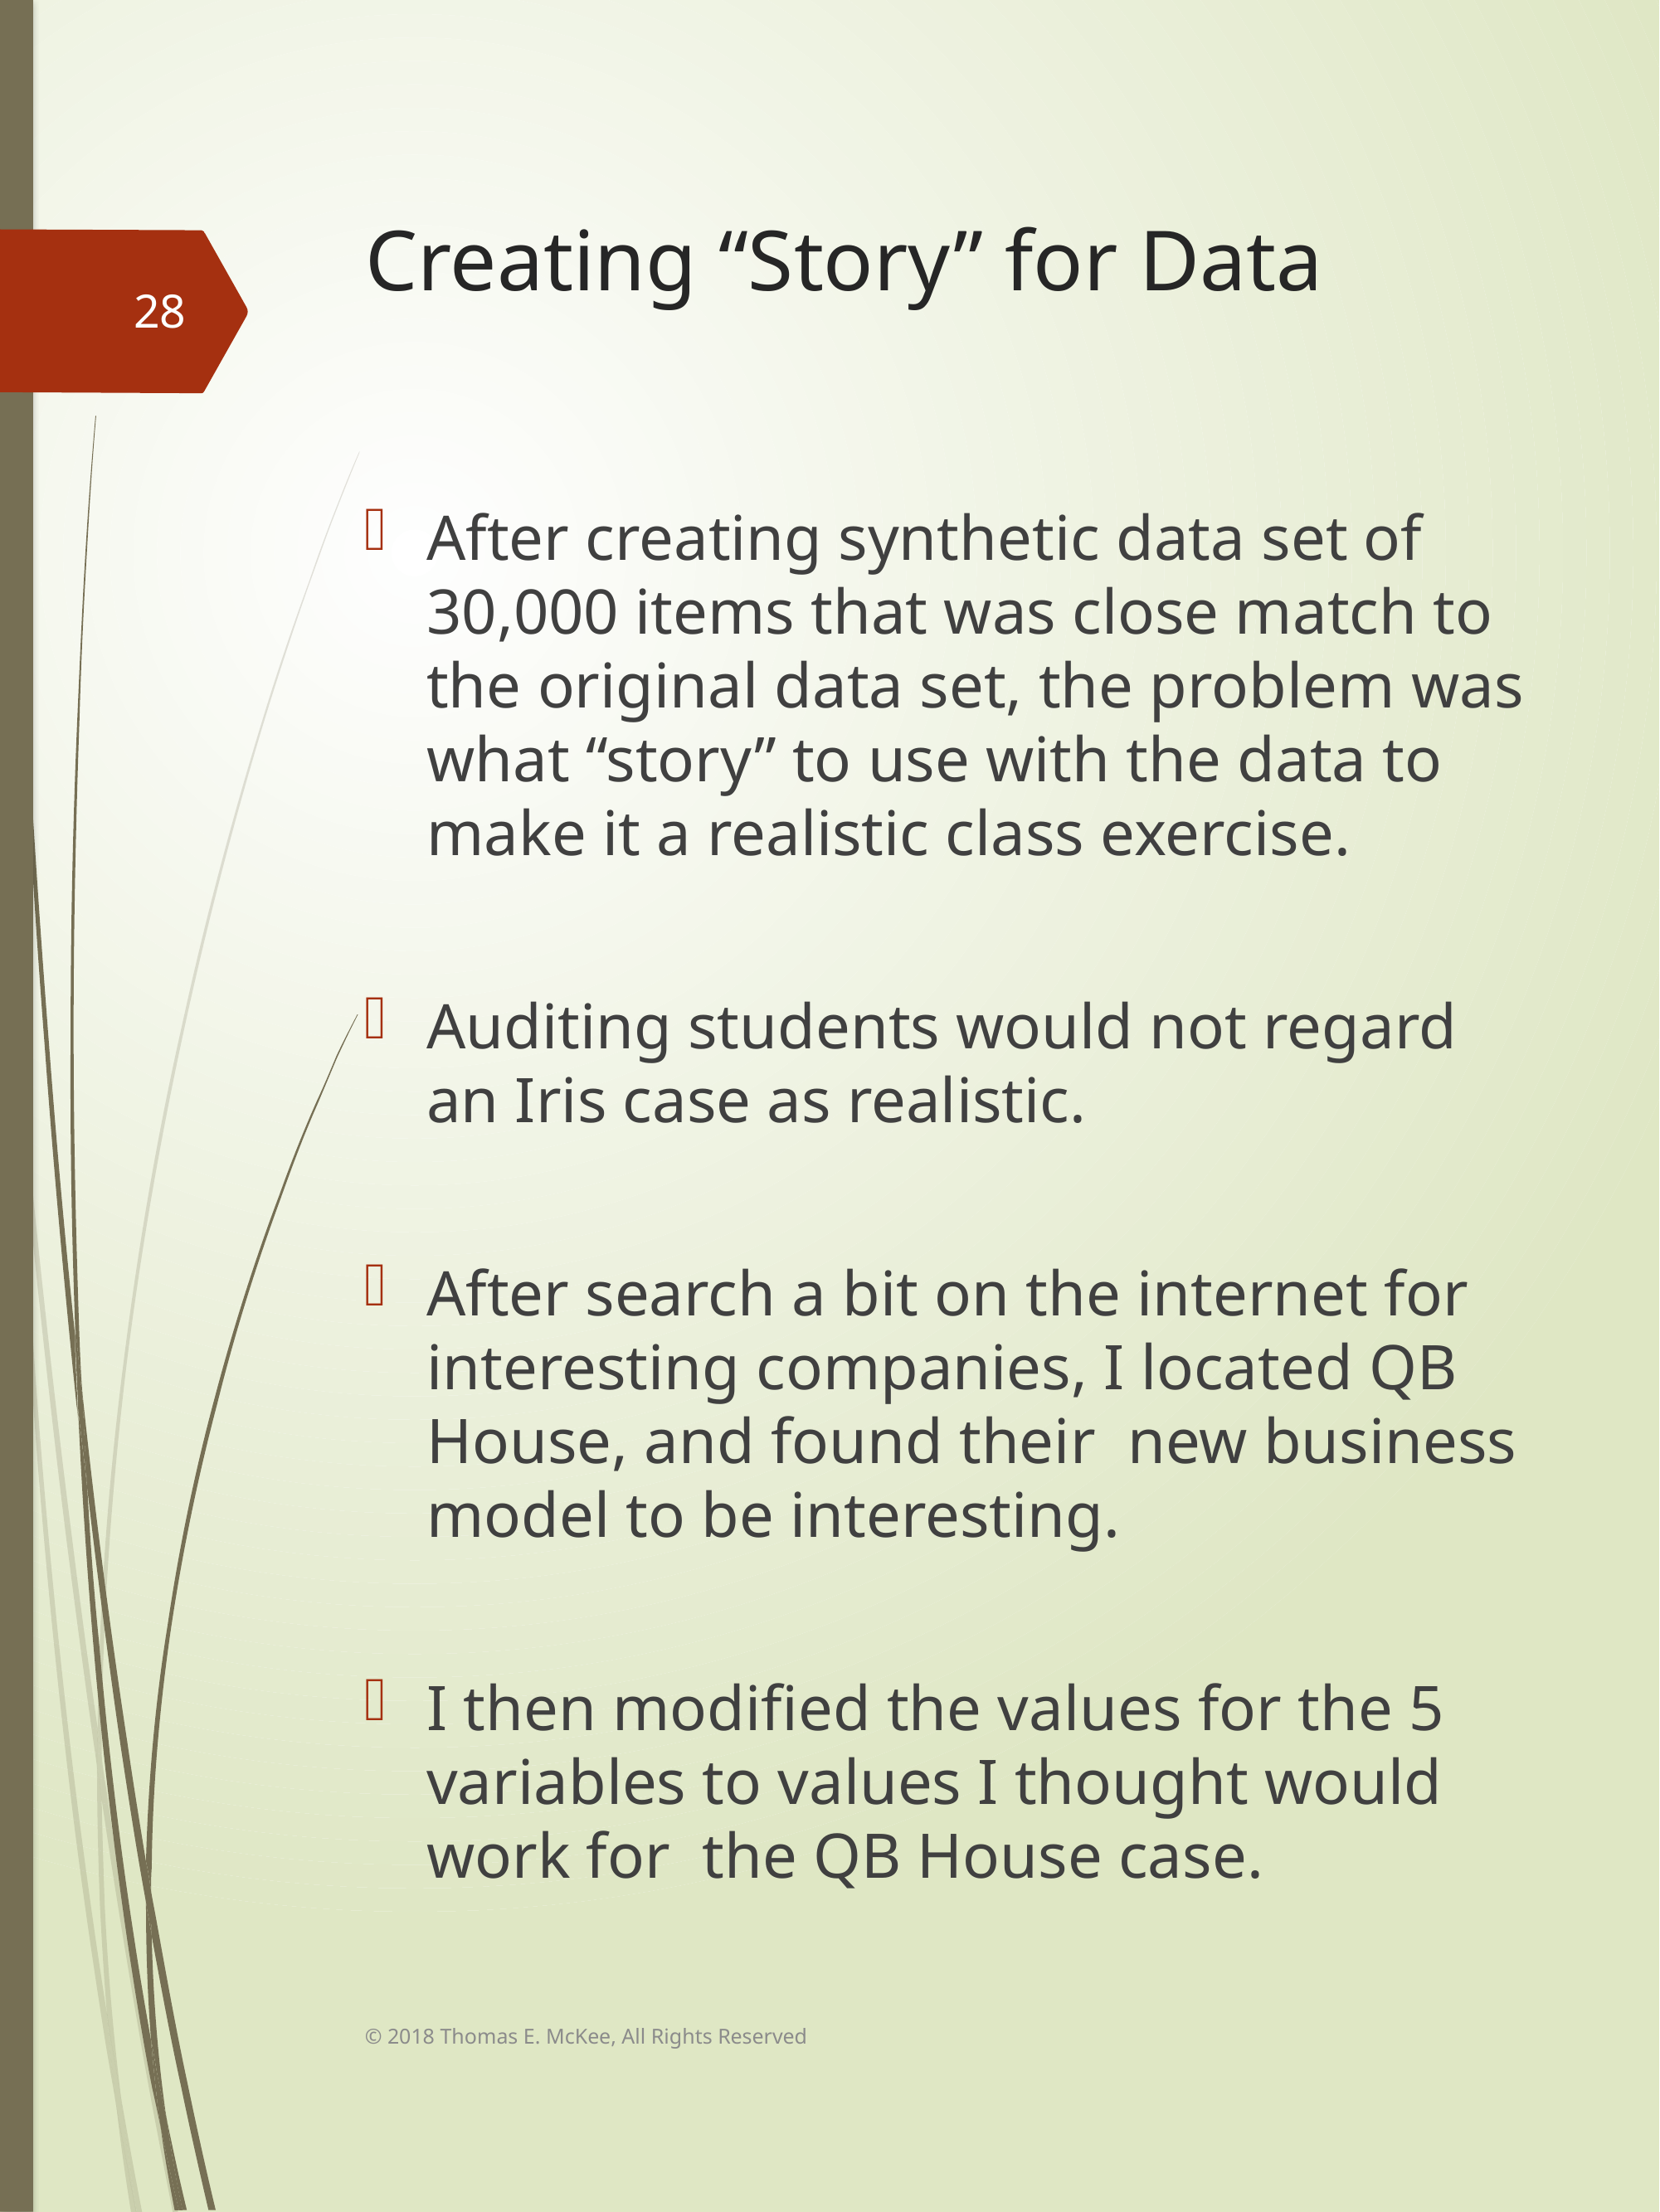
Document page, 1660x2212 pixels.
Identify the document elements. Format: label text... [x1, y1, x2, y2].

slide_number 28 [92, 254, 199, 372]
title Creating “Story” for Data [353, 201, 1549, 492]
footer © 2018 Thomas E. McKee, All Rights Reserved [352, 1978, 1390, 2097]
list After creating synthetic data set of 30,000 items that was close match to the original data set, the problem was what “story” to use with the data to make it a realistic class exercise. Auditing students would not regard an Iris case as realistic. After search a bit on the internet for interesting companies, I located QB House, and found their new business model to be interesting. I then modified the values for the 5 variables to values I thought would work for the QB House case. [352, 492, 1549, 1907]
